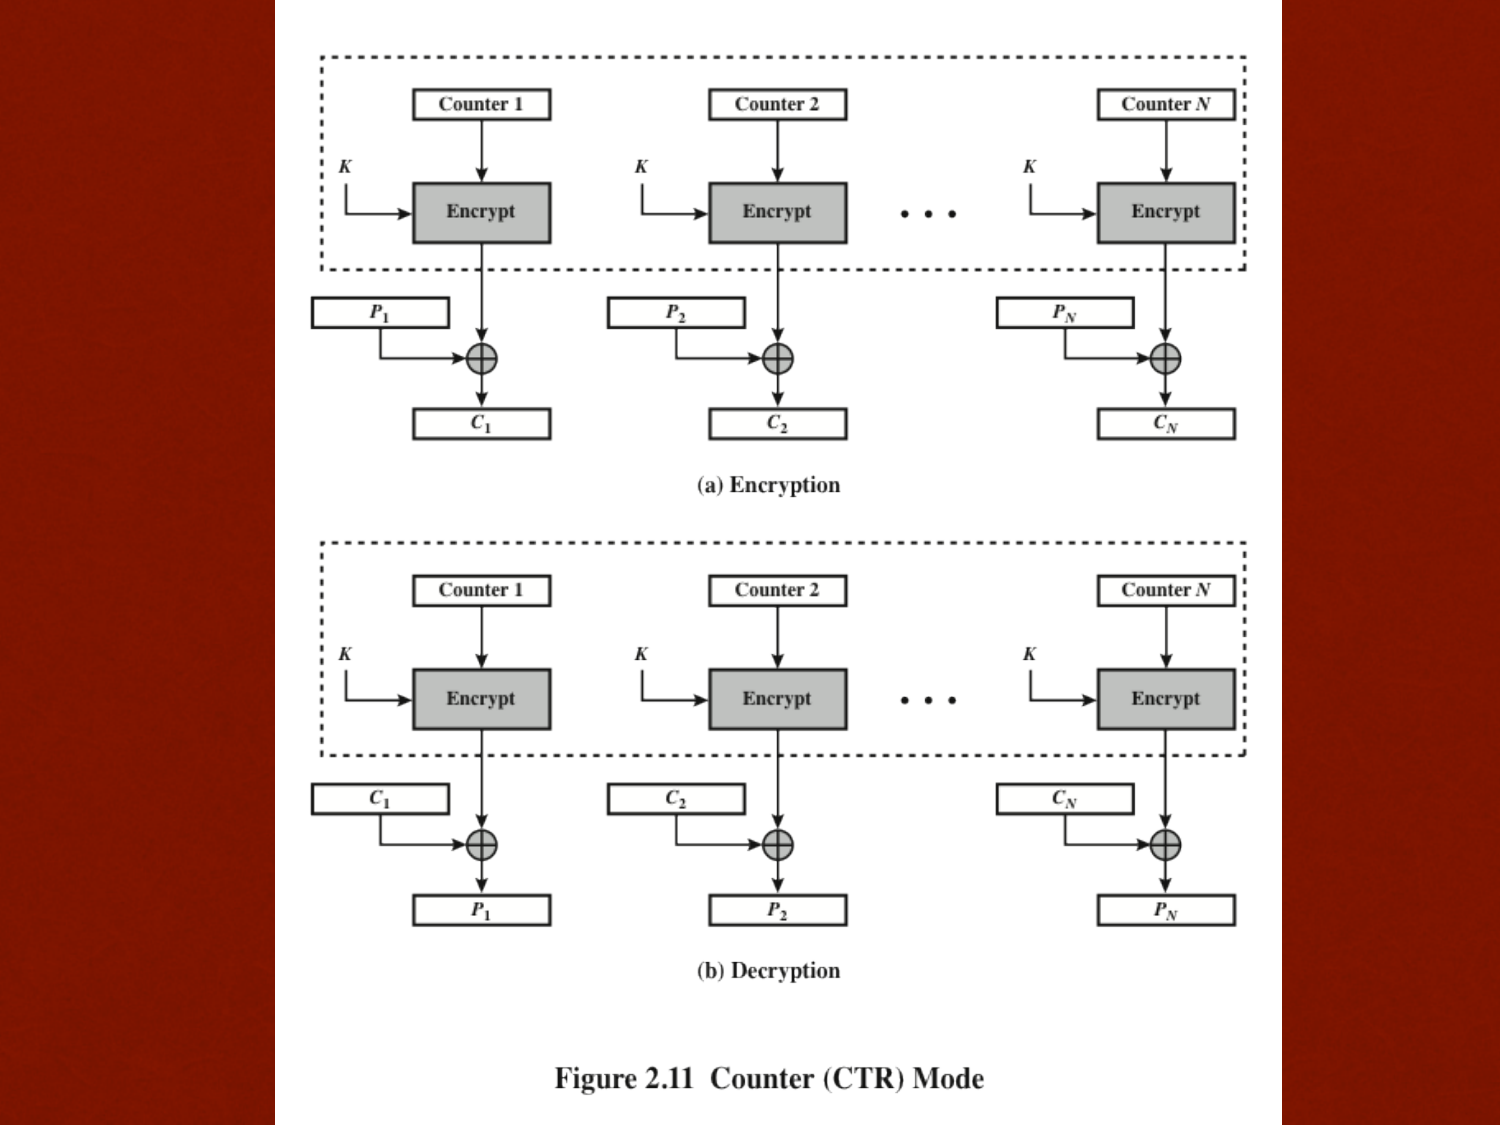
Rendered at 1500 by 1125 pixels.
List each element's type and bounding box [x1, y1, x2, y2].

picture [274, 0, 1283, 1125]
